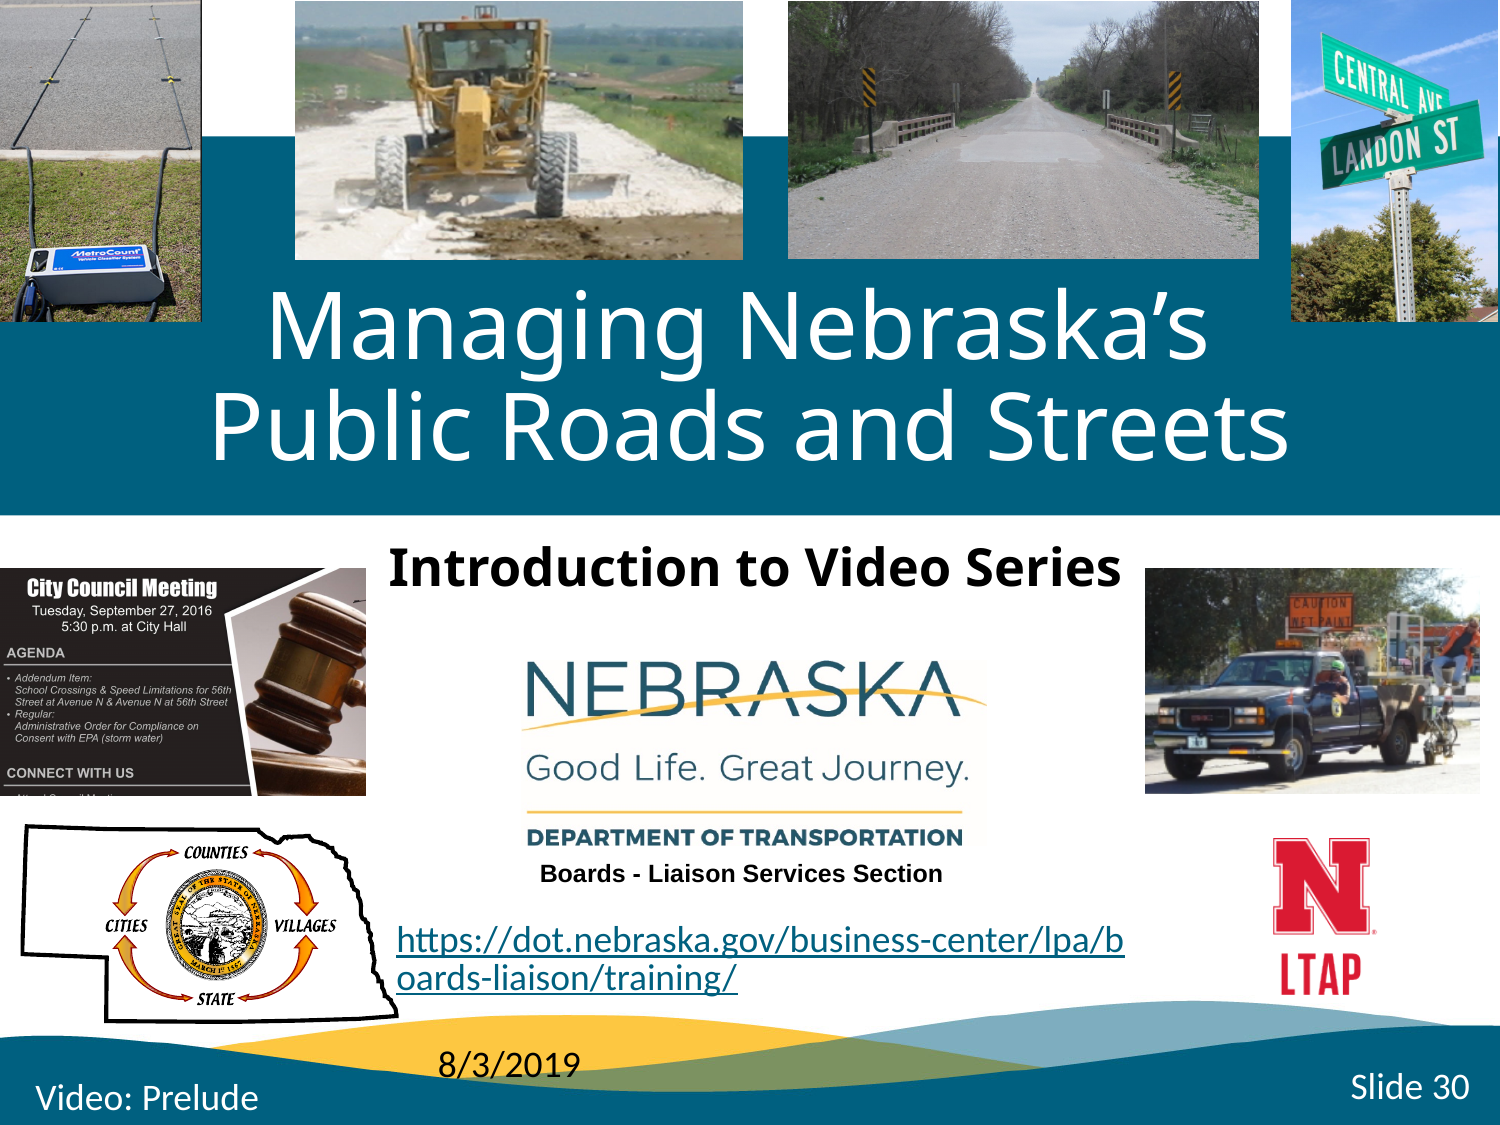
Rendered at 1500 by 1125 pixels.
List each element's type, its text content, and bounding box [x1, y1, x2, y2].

slide_number Slide 30 [1335, 1054, 1500, 1125]
picture [0, 568, 1500, 1091]
text_box https://dot.nebraska.gov/business-center/lpa/boards-liaison/training/ [399, 907, 1053, 968]
picture [0, 0, 1500, 321]
text_box Boards - Liaison Services Section [524, 850, 975, 895]
text_box 8/3/2019 [423, 1033, 652, 1093]
text_box Video: Prelude [20, 1065, 345, 1125]
title Managing Nebraska’s Public Roads and Streets [0, 184, 1500, 576]
subtitle Introduction to Video Series [365, 533, 1146, 618]
